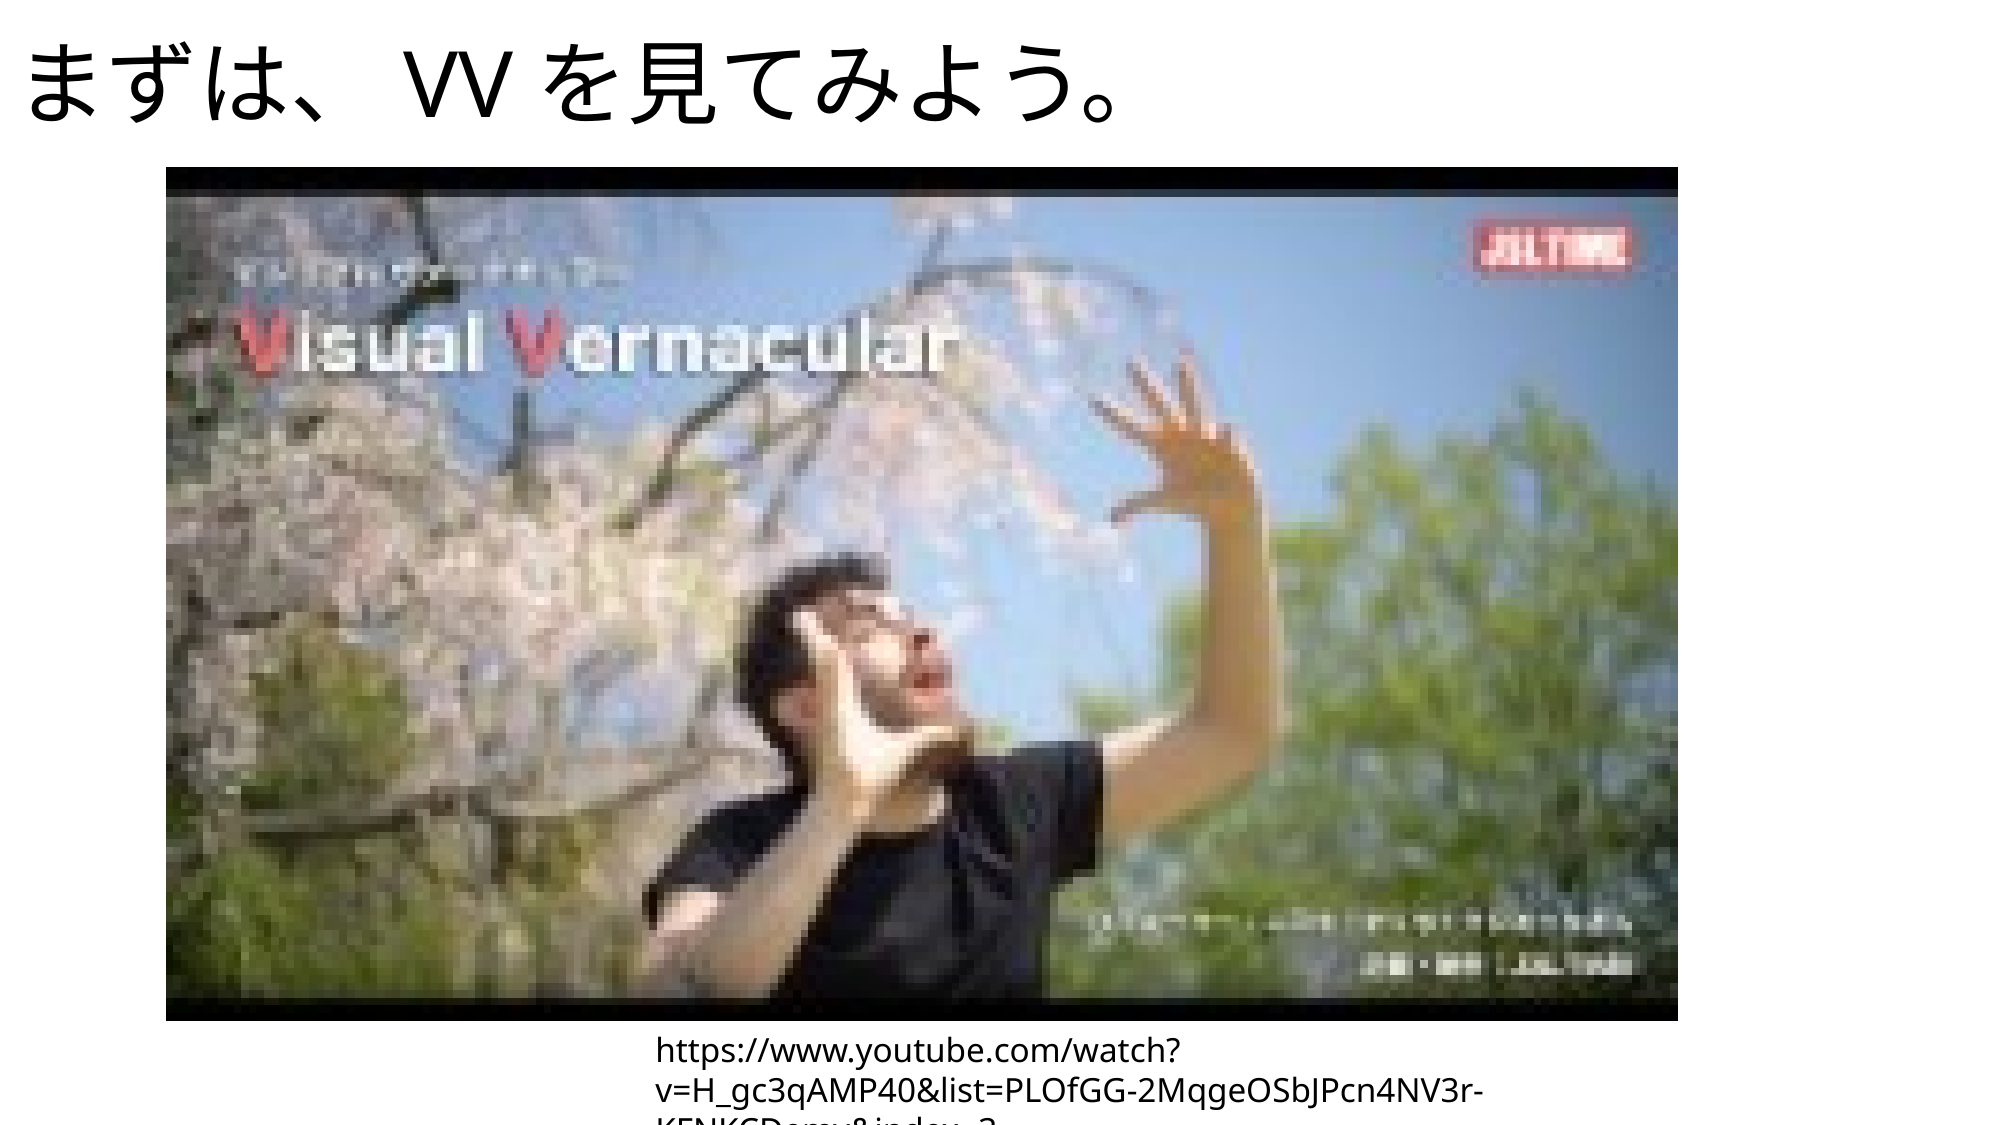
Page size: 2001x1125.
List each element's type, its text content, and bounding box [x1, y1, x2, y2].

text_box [165, 167, 1679, 1022]
text_box https://www.youtube.com/watch?v=H_gc3qAMP40&list=PLOfGG-2MqgeOSbJPcn4NV3r-KFNKCDemy&index=3 [640, 1022, 1679, 1125]
title まずは、VVを見てみよう。 [0, 0, 1204, 197]
